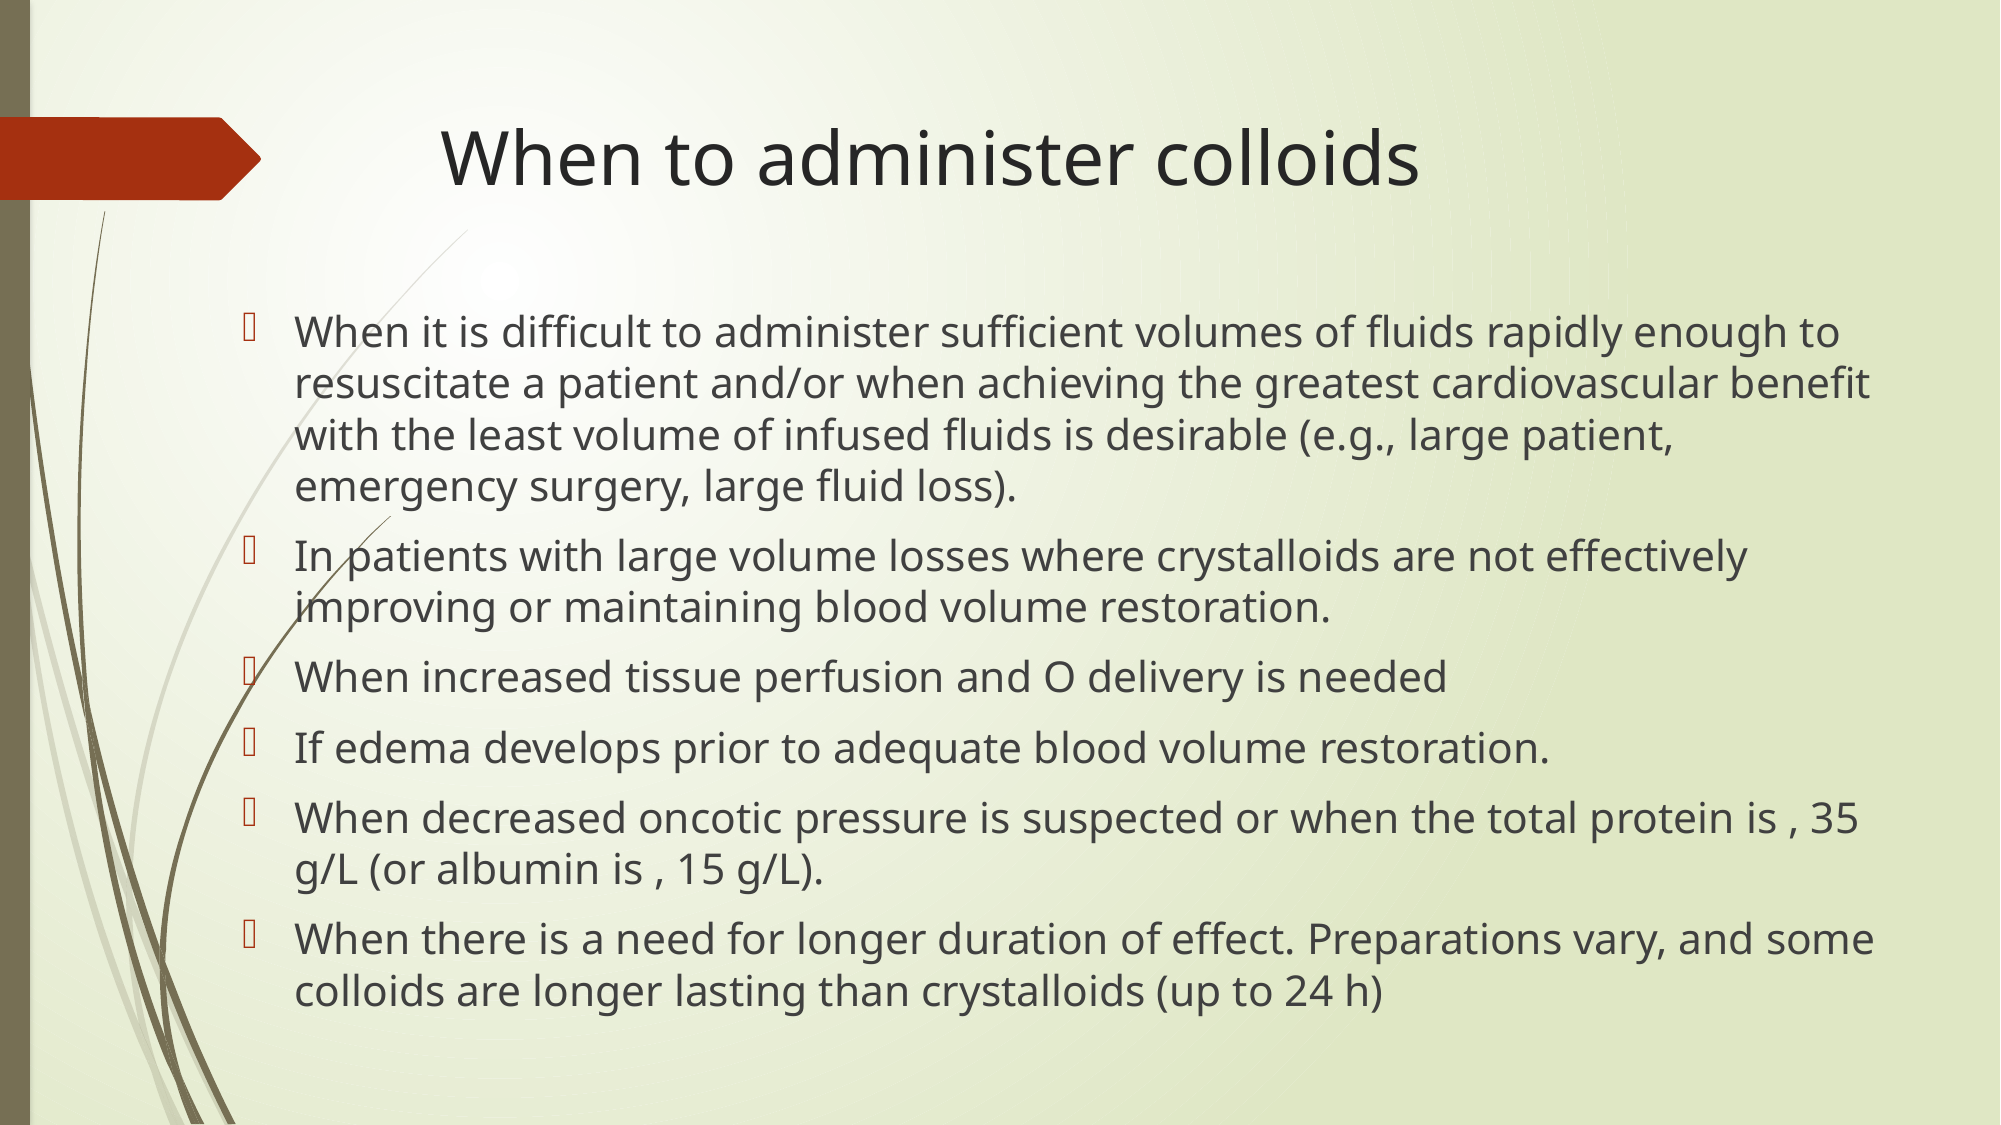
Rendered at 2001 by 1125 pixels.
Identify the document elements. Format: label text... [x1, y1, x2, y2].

list When it is difficult to administer sufficient volumes of fluids rapidly enough to resuscitate a patient and/or when achieving the greatest cardiovascular benefit with the least volume of infused fluids is desirable (e.g., large patient, emergency surgery, large fluid loss). In patients with large volume losses where crystalloids are not effectively improving or maintaining blood volume restoration. When increased tissue perfusion and O delivery is needed If edema develops prior to adequate blood volume restoration. When decreased oncotic pressure is suspected or when the total protein is , 35 g/L (or albumin is , 15 g/L). When there is a need for longer duration of effect. Preparations vary, and some colloids are longer lasting than crystalloids (up to 24 h) [227, 297, 1898, 1023]
title When to administer colloids [425, 102, 1888, 297]
